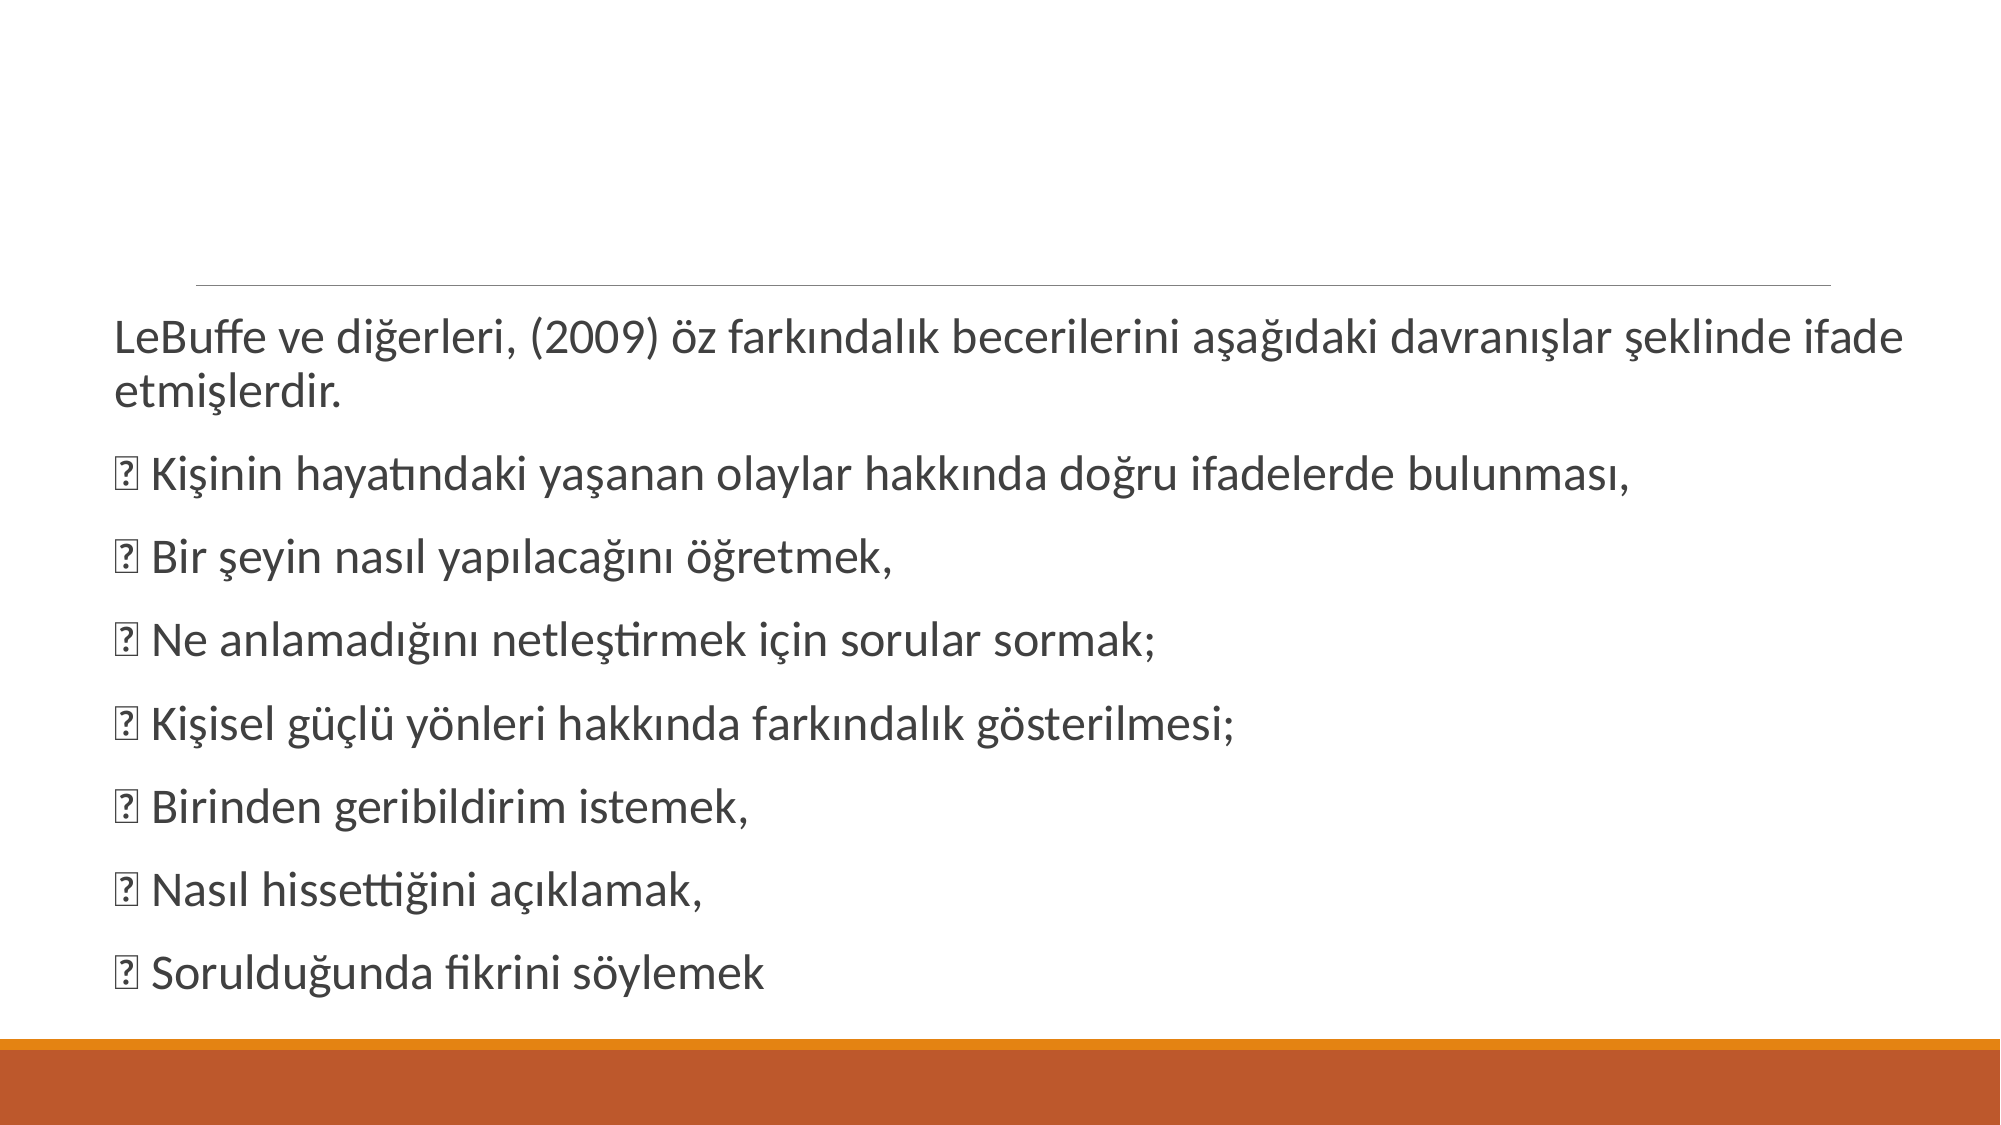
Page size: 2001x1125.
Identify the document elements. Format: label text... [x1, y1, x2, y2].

list LeBuffe ve diğerleri, (2009) öz farkındalık becerilerini aşağıdaki davranışlar şeklinde ifade etmişlerdir.  Kişinin hayatındaki yaşanan olaylar hakkında doğru ifadelerde bulunması,  Bir şeyin nasıl yapılacağını öğretmek,  Ne anlamadığını netleştirmek için sorular sormak;  Kişisel güçlü yönleri hakkında farkındalık gösterilmesi;  Birinden geribildirim istemek,  Nasıl hissettiğini açıklamak,  Sorulduğunda fikrini söylemek [99, 302, 1932, 1030]
